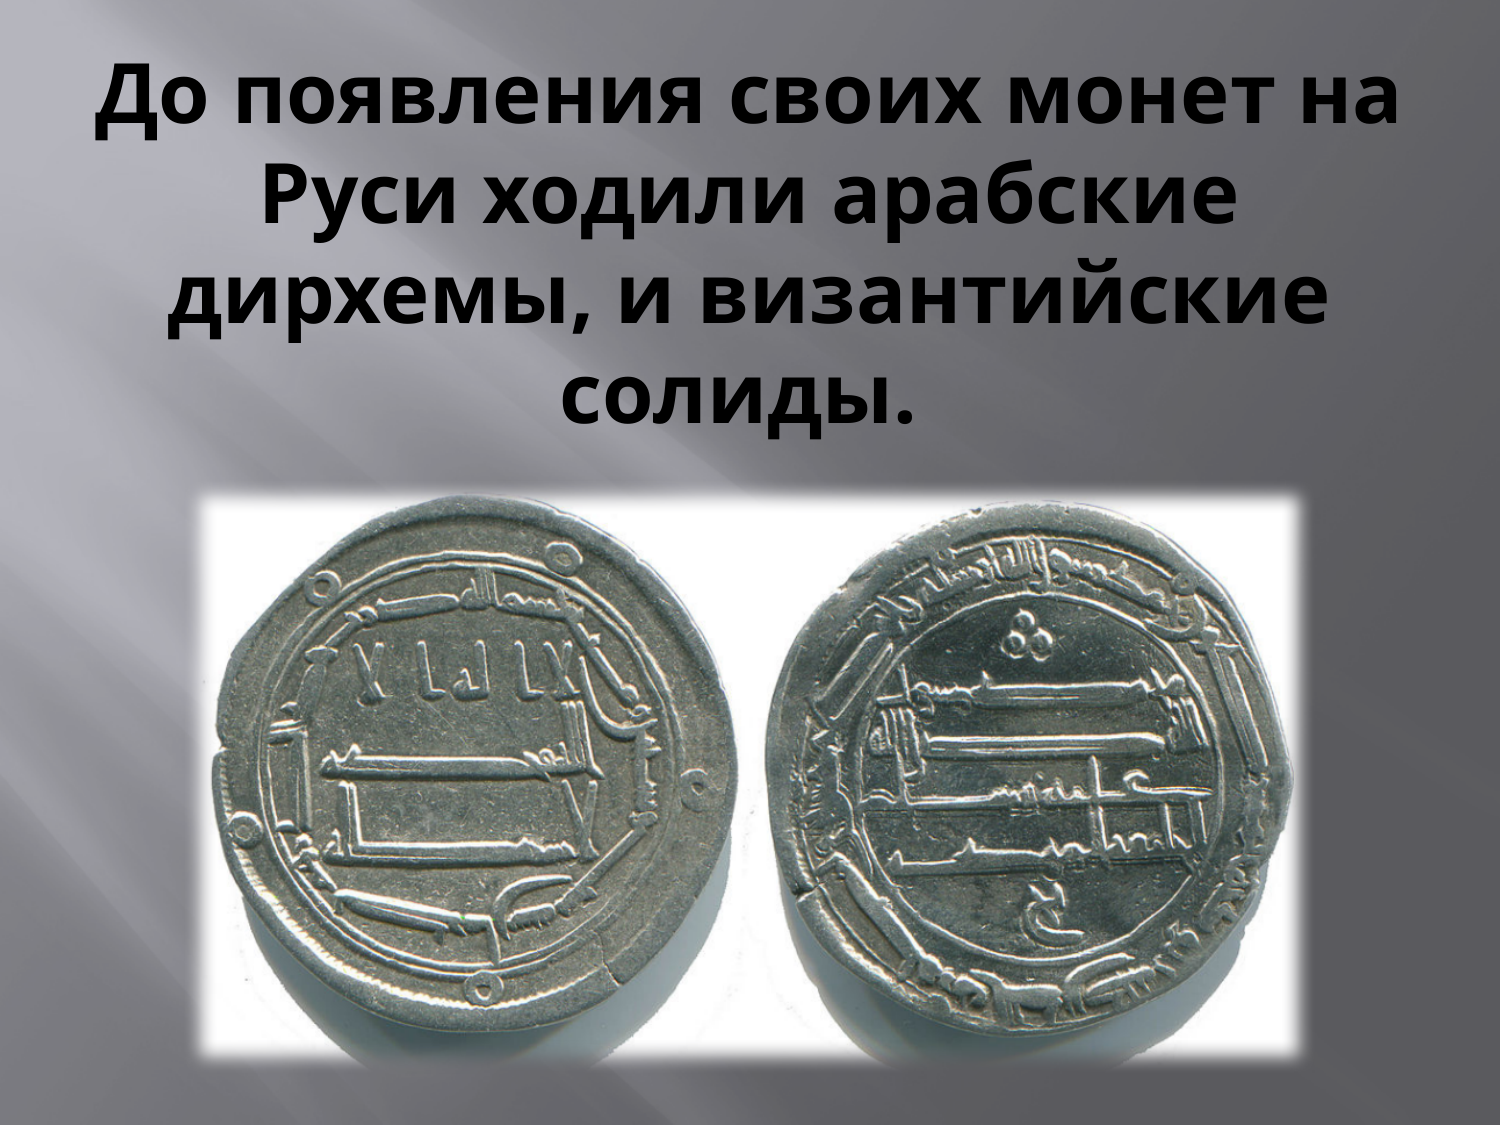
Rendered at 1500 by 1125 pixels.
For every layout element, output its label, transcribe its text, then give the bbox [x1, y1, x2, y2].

title До появления своих монет на Руси ходили арабские дирхемы, и византийские солиды. [74, 196, 1425, 384]
picture [182, 479, 1317, 1075]
